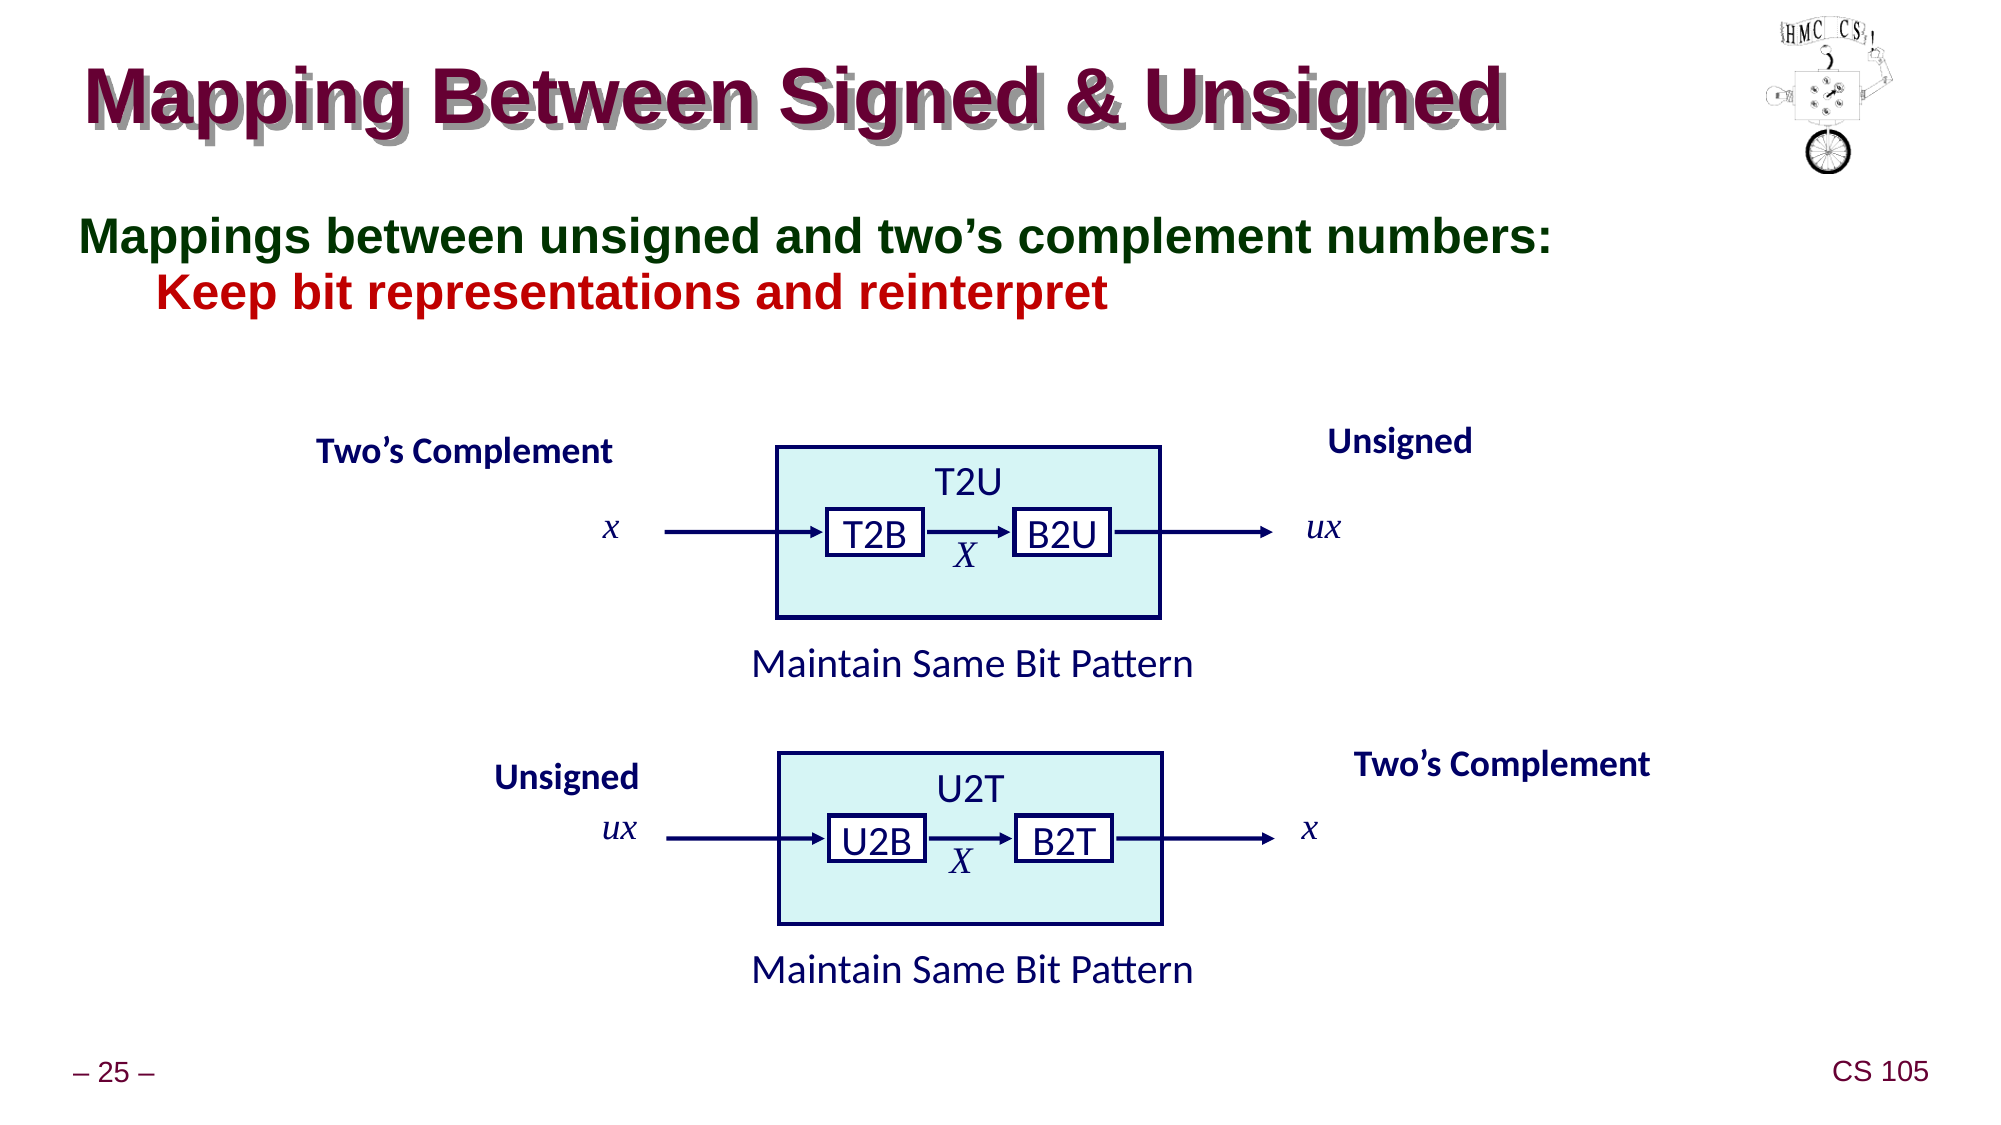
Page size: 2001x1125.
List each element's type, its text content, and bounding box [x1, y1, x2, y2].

list Mappings between unsigned and two’s complement numbers: Keep bit representations and reinterpret [63, 200, 1881, 1058]
text_box [988, 832, 1013, 845]
text_box x [1286, 794, 1334, 854]
text_box Maintain Same Bit Pattern [736, 934, 1210, 1000]
title Mapping Between Signed & Unsigned [83, 37, 1717, 160]
text_box ux [587, 794, 653, 854]
text_box B2T [1016, 815, 1113, 862]
text_box Unsigned [479, 744, 655, 804]
text_box U2T [778, 753, 1163, 924]
text_box [1116, 832, 1275, 845]
text_box U2B [828, 815, 925, 862]
text_box [666, 832, 825, 845]
picture [1766, 12, 1893, 174]
text_box Two’s Complement [1338, 731, 1667, 792]
text_box X [934, 828, 988, 889]
